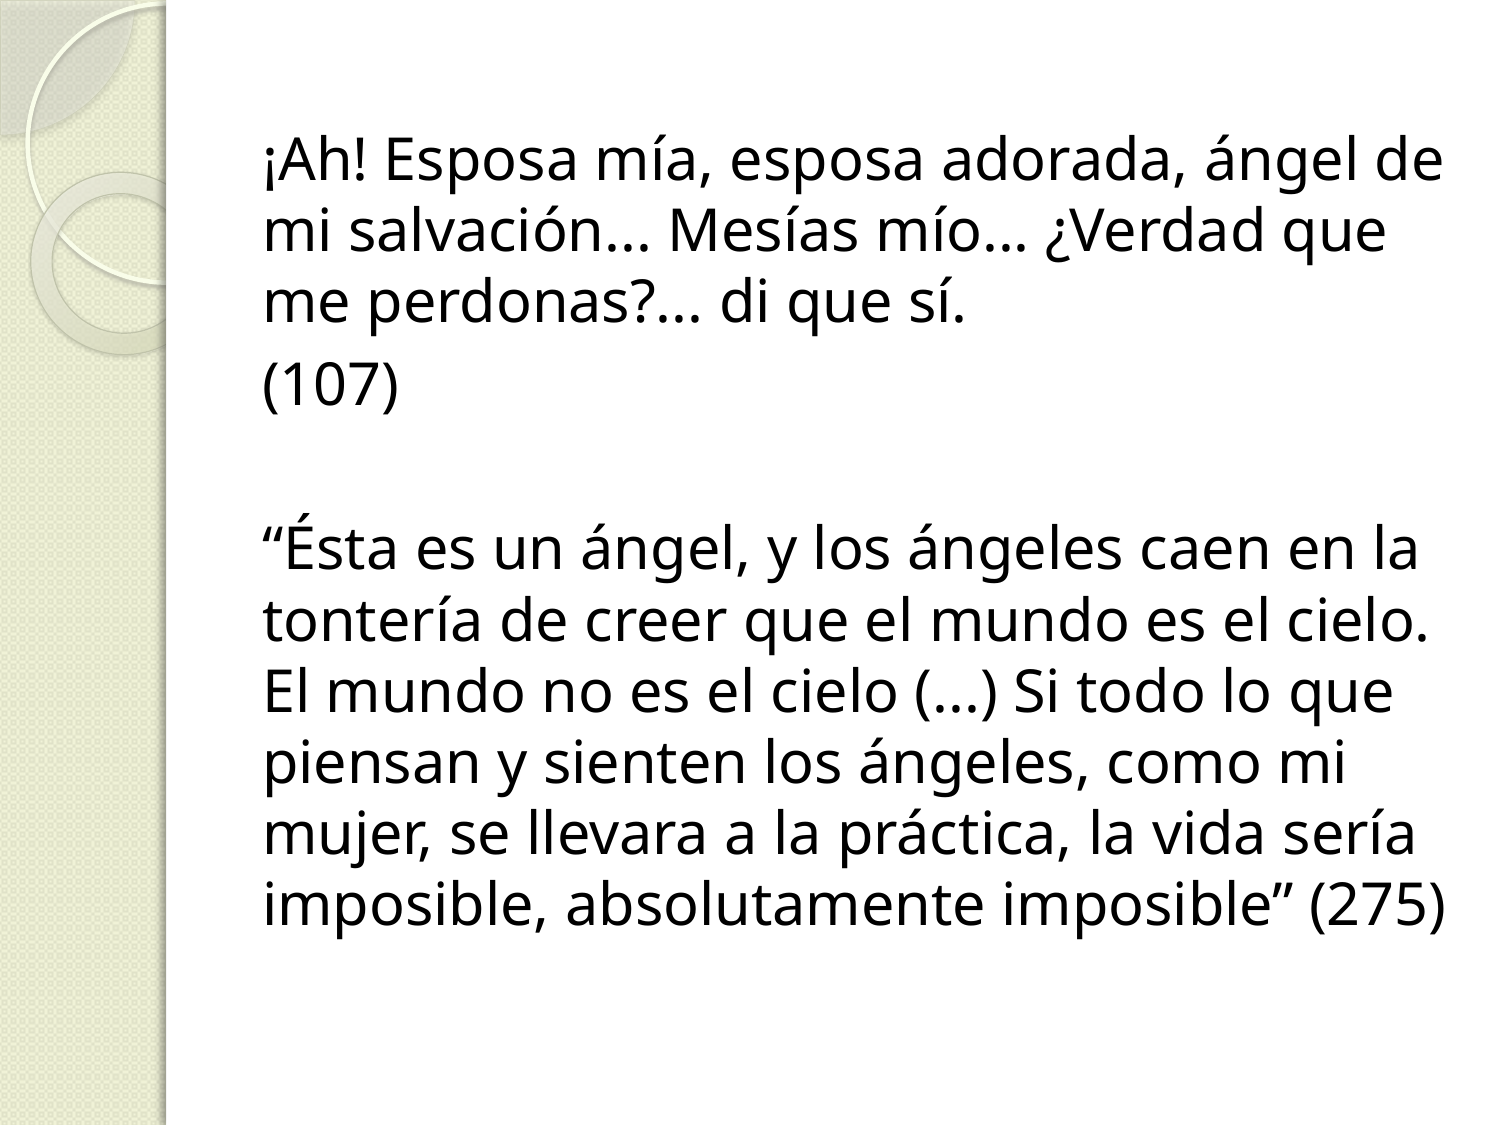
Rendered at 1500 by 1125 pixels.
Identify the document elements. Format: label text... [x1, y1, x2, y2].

list ¡Ah! Esposa mía, esposa adorada, ángel de mi salvación... Mesías mío... ¿Verdad que me perdonas?... di que sí. (107) “Ésta es un ángel, y los ángeles caen en la tontería de creer que el mundo es el cielo. El mundo no es el cielo (...) Si todo lo que piensan y sienten los ángeles, como mi mujer, se llevara a la práctica, la vida sería imposible, absolutamente imposible” (275) [235, 113, 1466, 1025]
